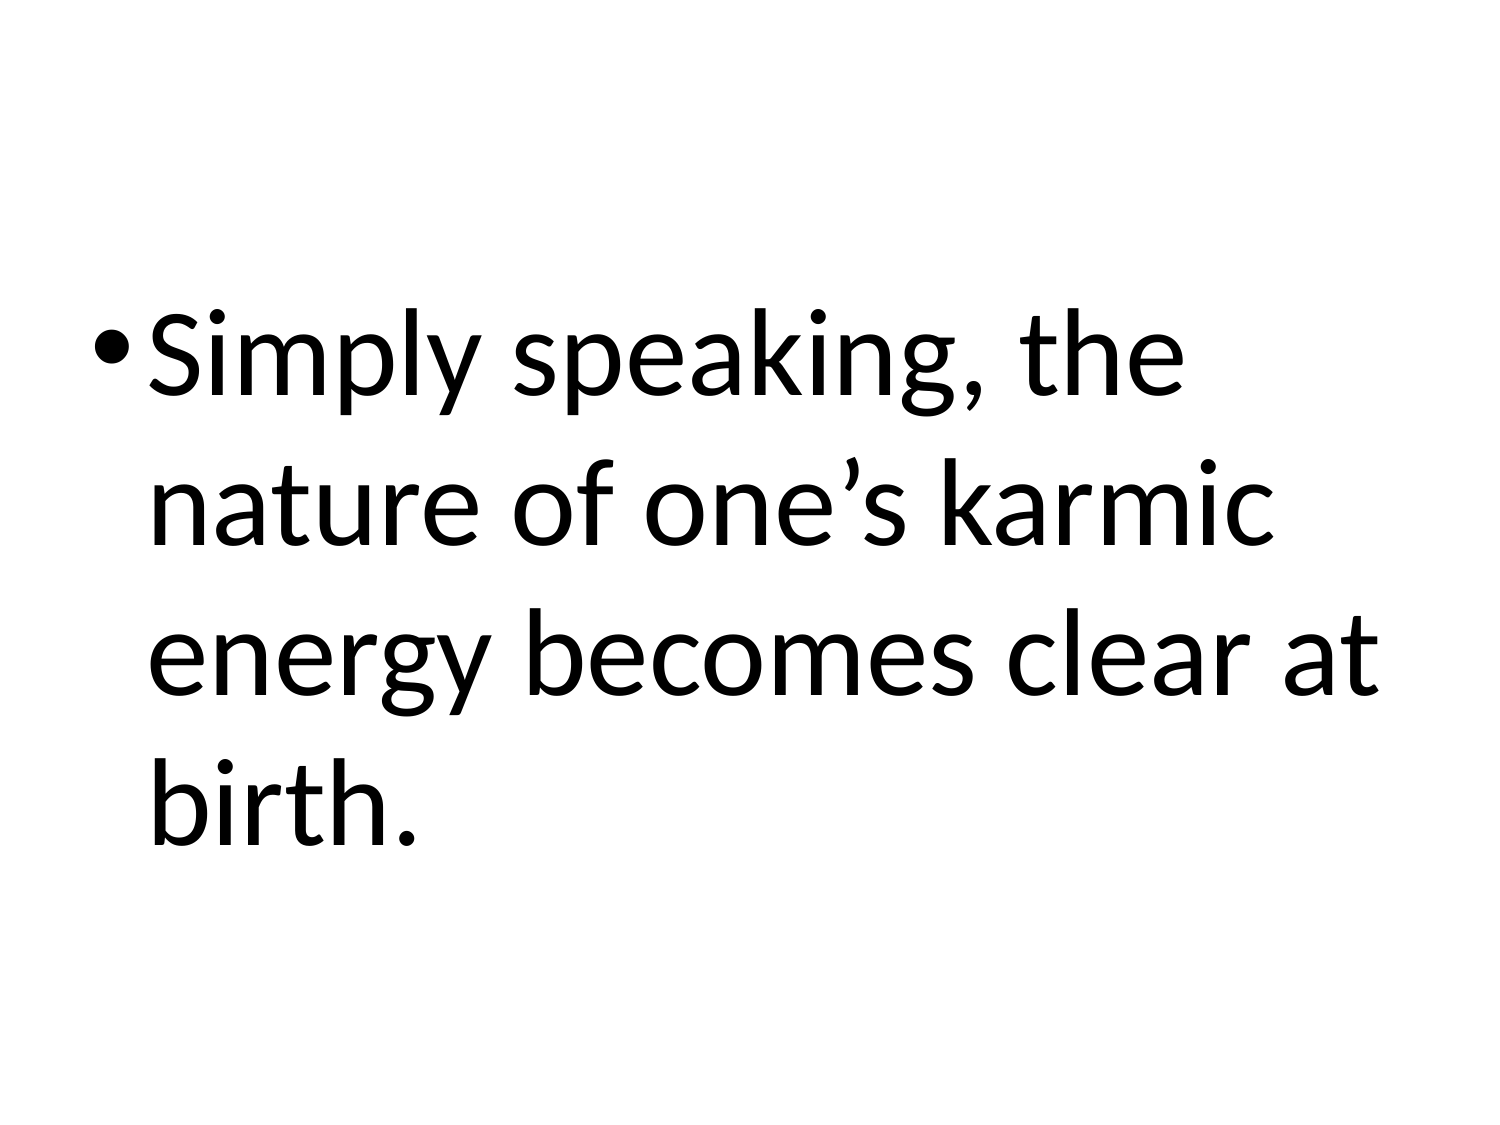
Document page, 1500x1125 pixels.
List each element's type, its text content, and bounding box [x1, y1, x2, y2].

list Simply speaking, the nature of one’s karmic energy becomes clear at birth. [75, 262, 1425, 1005]
